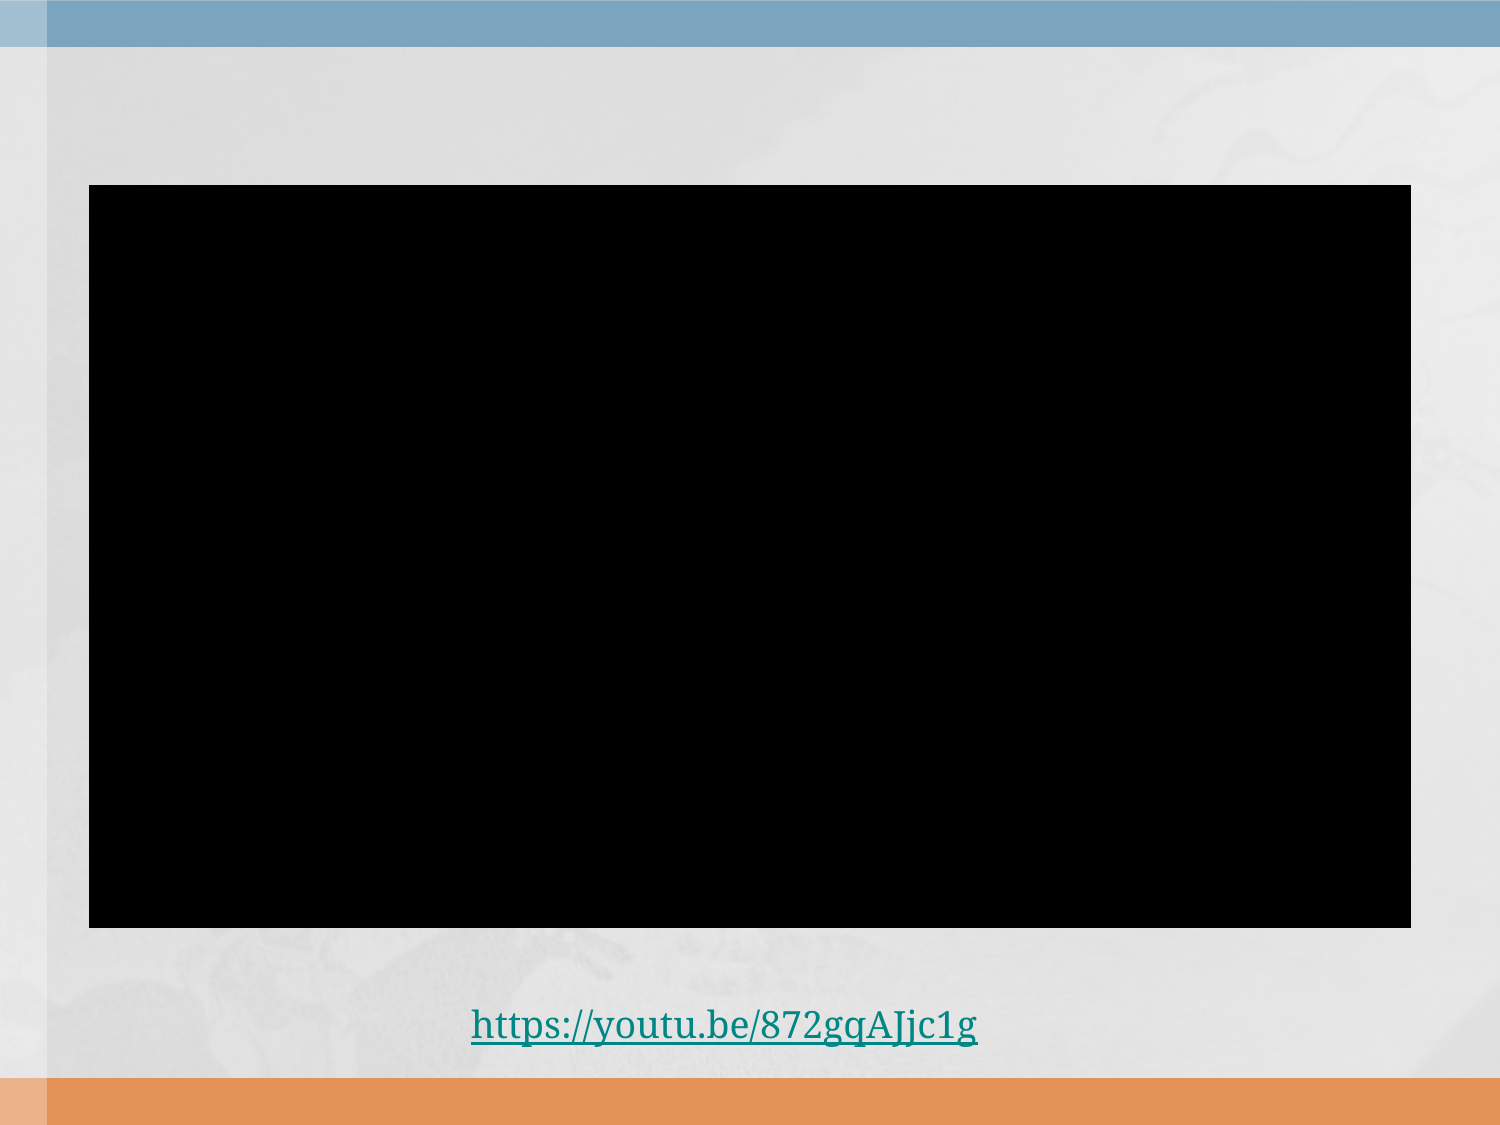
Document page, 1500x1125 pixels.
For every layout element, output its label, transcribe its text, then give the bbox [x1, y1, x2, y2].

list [88, 184, 1412, 929]
text_box https://youtu.be/872gqAJjc1g [456, 994, 993, 1105]
